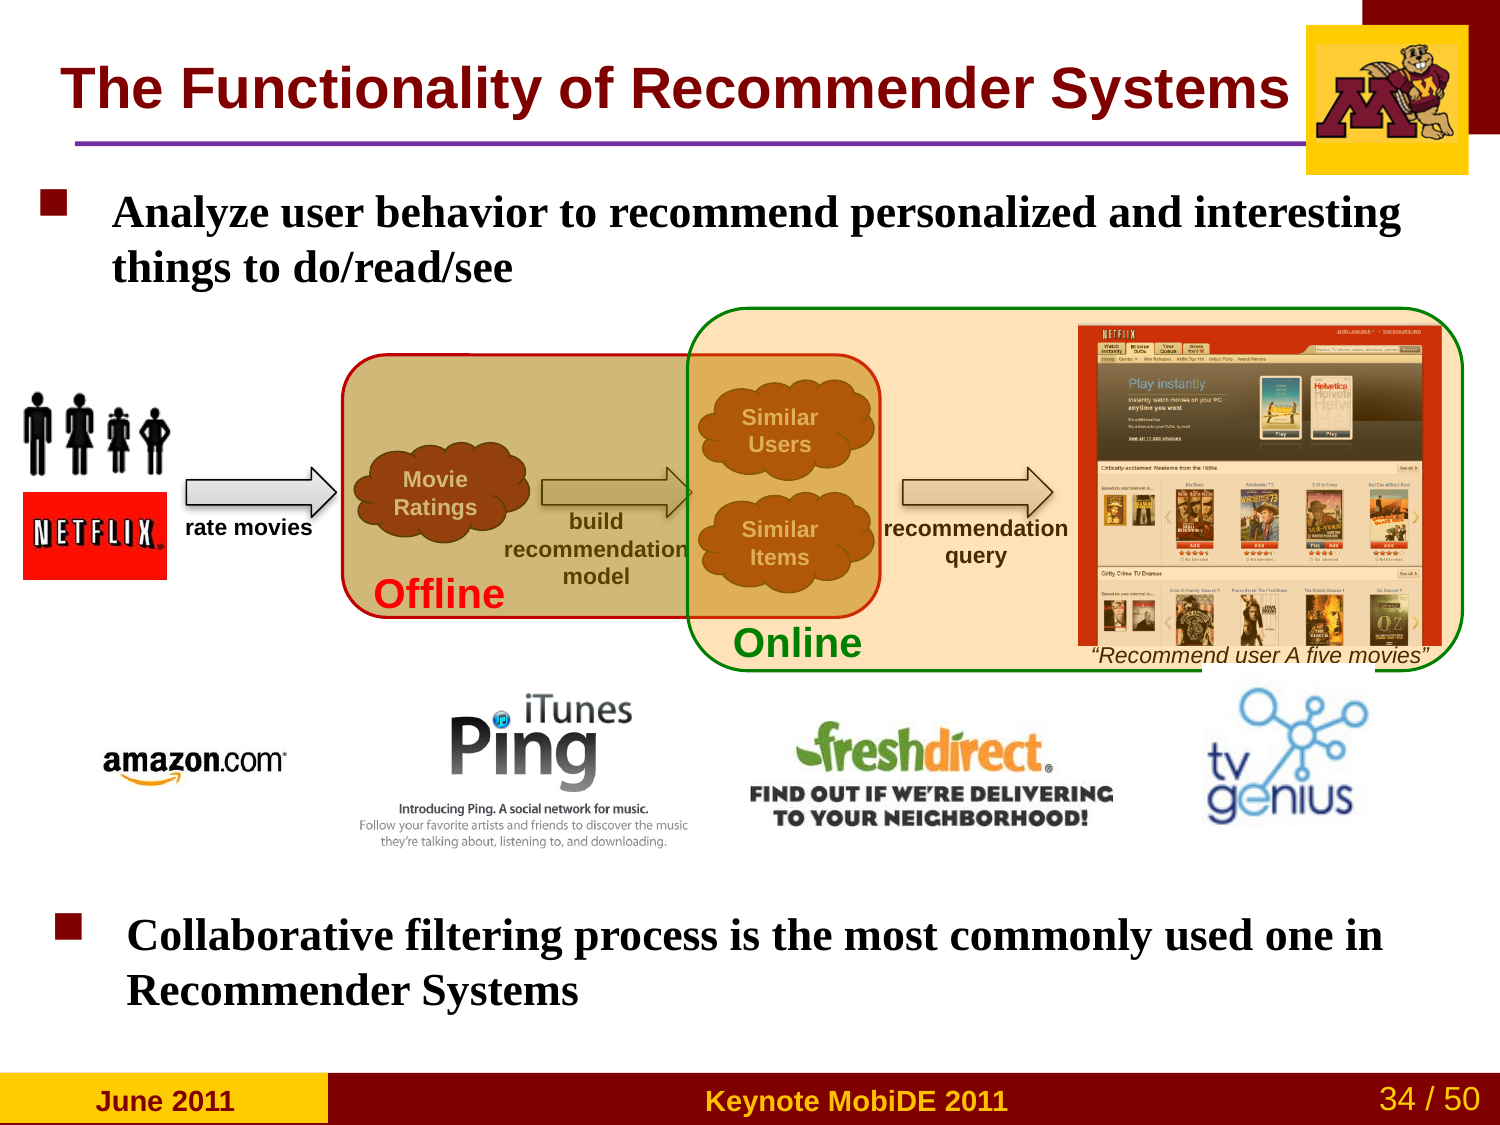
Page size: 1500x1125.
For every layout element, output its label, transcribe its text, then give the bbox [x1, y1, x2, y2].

text_box “Recommend user A five movies” [1380, 633, 1467, 676]
picture [99, 685, 291, 849]
text_box [687, 308, 1463, 671]
text_box Offline [345, 558, 534, 624]
picture [1201, 663, 1376, 827]
title The Functionality of Recommender Systems [0, 9, 1354, 162]
text_box rate movies [172, 504, 337, 548]
text_box Online [704, 608, 892, 674]
list Analyze user behavior to recommend personalized and interesting things to do/read/see [21, 173, 1447, 337]
picture [360, 691, 701, 849]
picture [1354, 44, 1458, 143]
picture [11, 379, 180, 581]
text_box [185, 466, 337, 504]
text_box Collaborative filtering process is the most commonly used one in Recommender Systems [36, 897, 1500, 1024]
picture [749, 720, 1113, 827]
text_box [342, 354, 689, 618]
text_box “Recommend user A five movies” [1053, 671, 1196, 676]
picture [1078, 322, 1442, 647]
